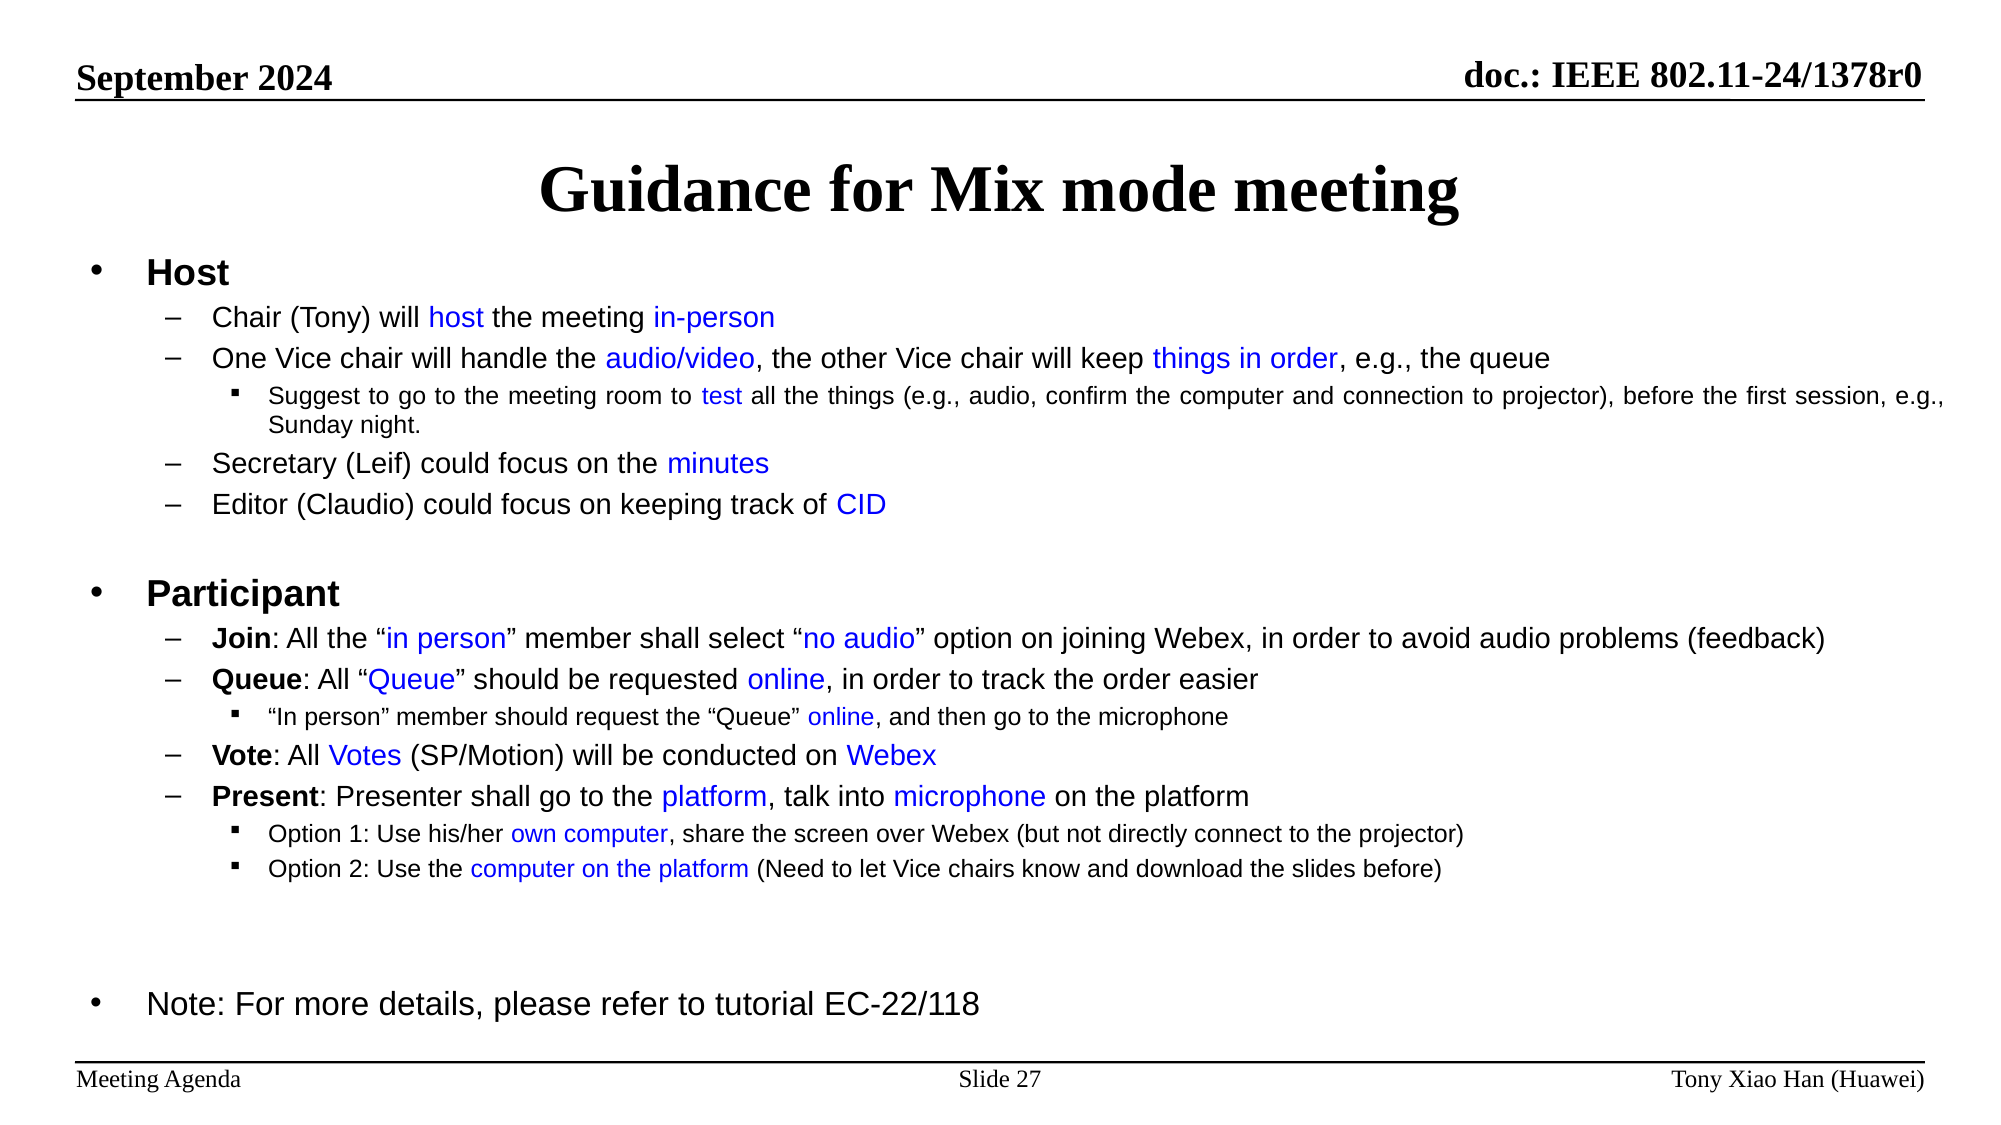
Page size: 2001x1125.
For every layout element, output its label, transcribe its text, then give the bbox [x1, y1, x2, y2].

text_box Guidance for Mix mode meeting [75, 137, 1925, 212]
text_box Host Chair (Tony) will host the meeting in-person One Vice chair will handle the audio/video, the other Vice chair will keep things in order, e.g., the queue Suggest to go to the meeting room to test all the things (e.g., audio, confirm the computer and connection to projector), before the first session, e.g., Sunday night. Secretary (Leif) could focus on the minutes Editor (Claudio) could focus on keeping track of CID Participant Join: All the “in person” member shall select “no audio” option on joining Webex, in order to avoid audio problems (feedback) Queue: All “Queue” should be requested online, in order to track the order easier “In person” member should request the “Queue” online, and then go to the microphone Vote: All Votes (SP/Motion) will be conducted on Webex Present: Presenter shall go to the platform, talk into microphone on the platform Option 1: Use his/her own computer, share the screen over Webex (but not directly connect to the projector) Option 2: Use the computer on the platform (Need to let Vice chairs know and download the slides before) Note: For more details, please refer to tutorial EC-22/118 [74, 212, 1963, 1075]
